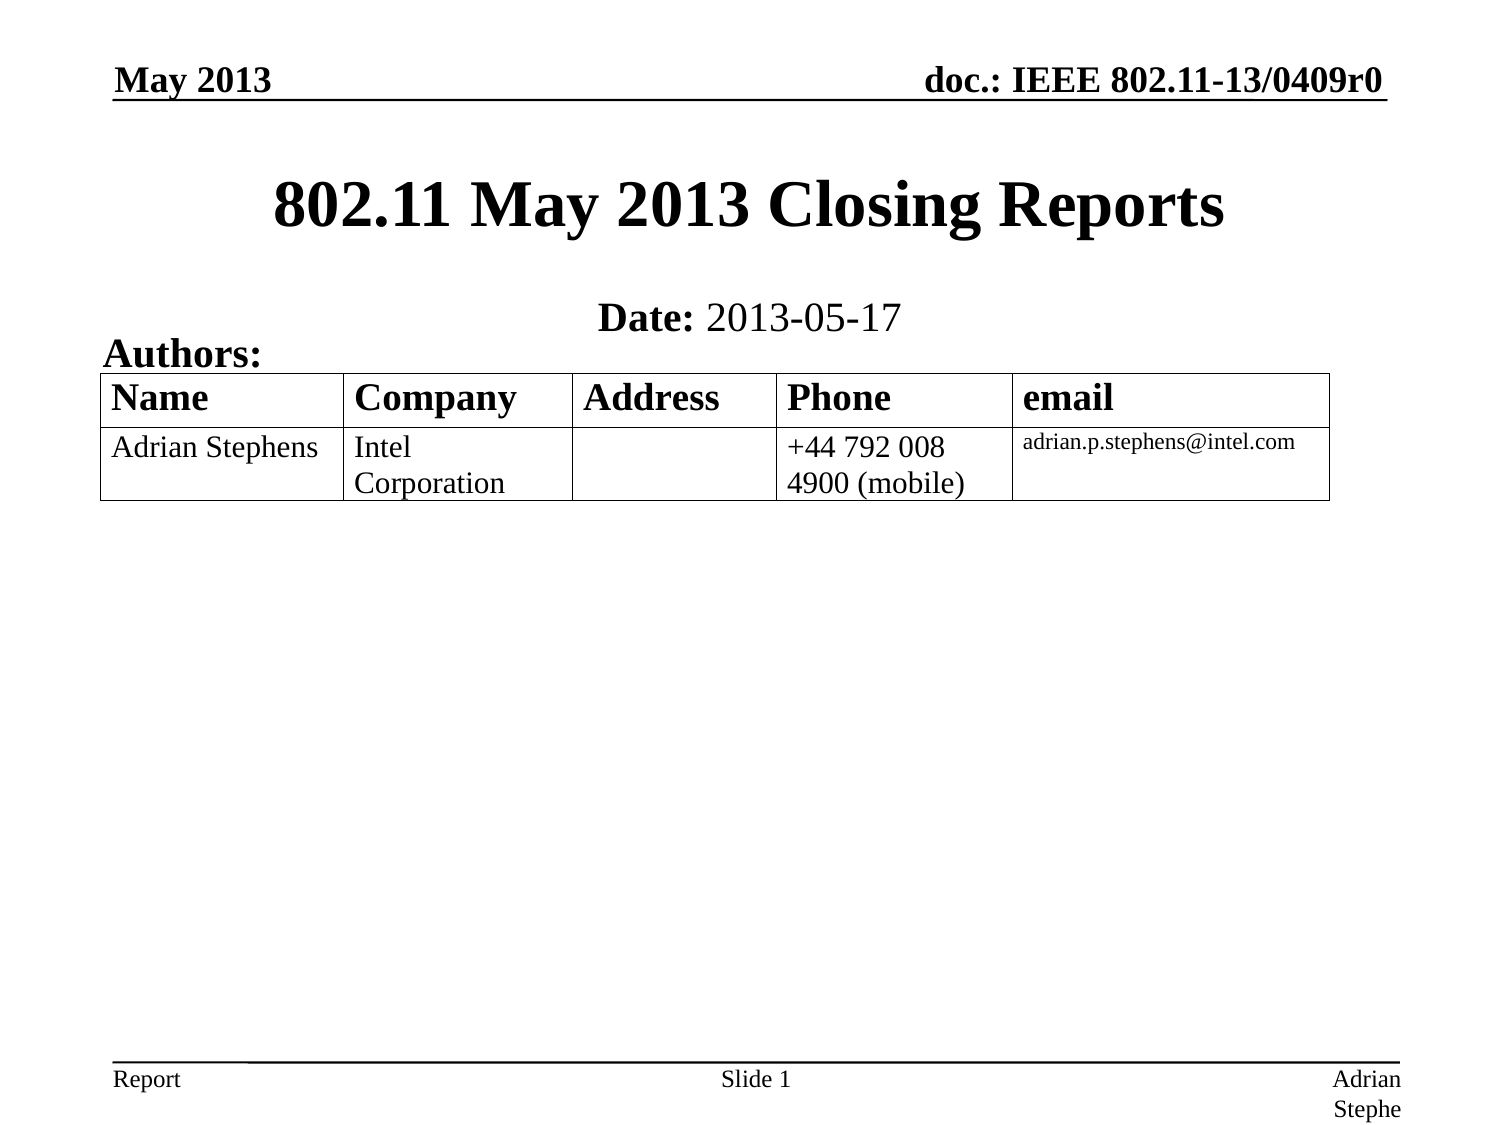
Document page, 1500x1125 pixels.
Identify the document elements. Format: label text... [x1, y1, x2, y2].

title 802.11 May 2013 Closing Reports [112, 112, 1388, 287]
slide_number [114, 54, 374, 101]
text_box Authors: [87, 318, 325, 371]
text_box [85, 373, 1362, 802]
footer Adrian Stephens, Intel Corporation [1324, 1061, 1402, 1093]
slide_number Slide 1 [712, 1061, 800, 1093]
list Date: 2013-05-17 [112, 287, 1388, 350]
